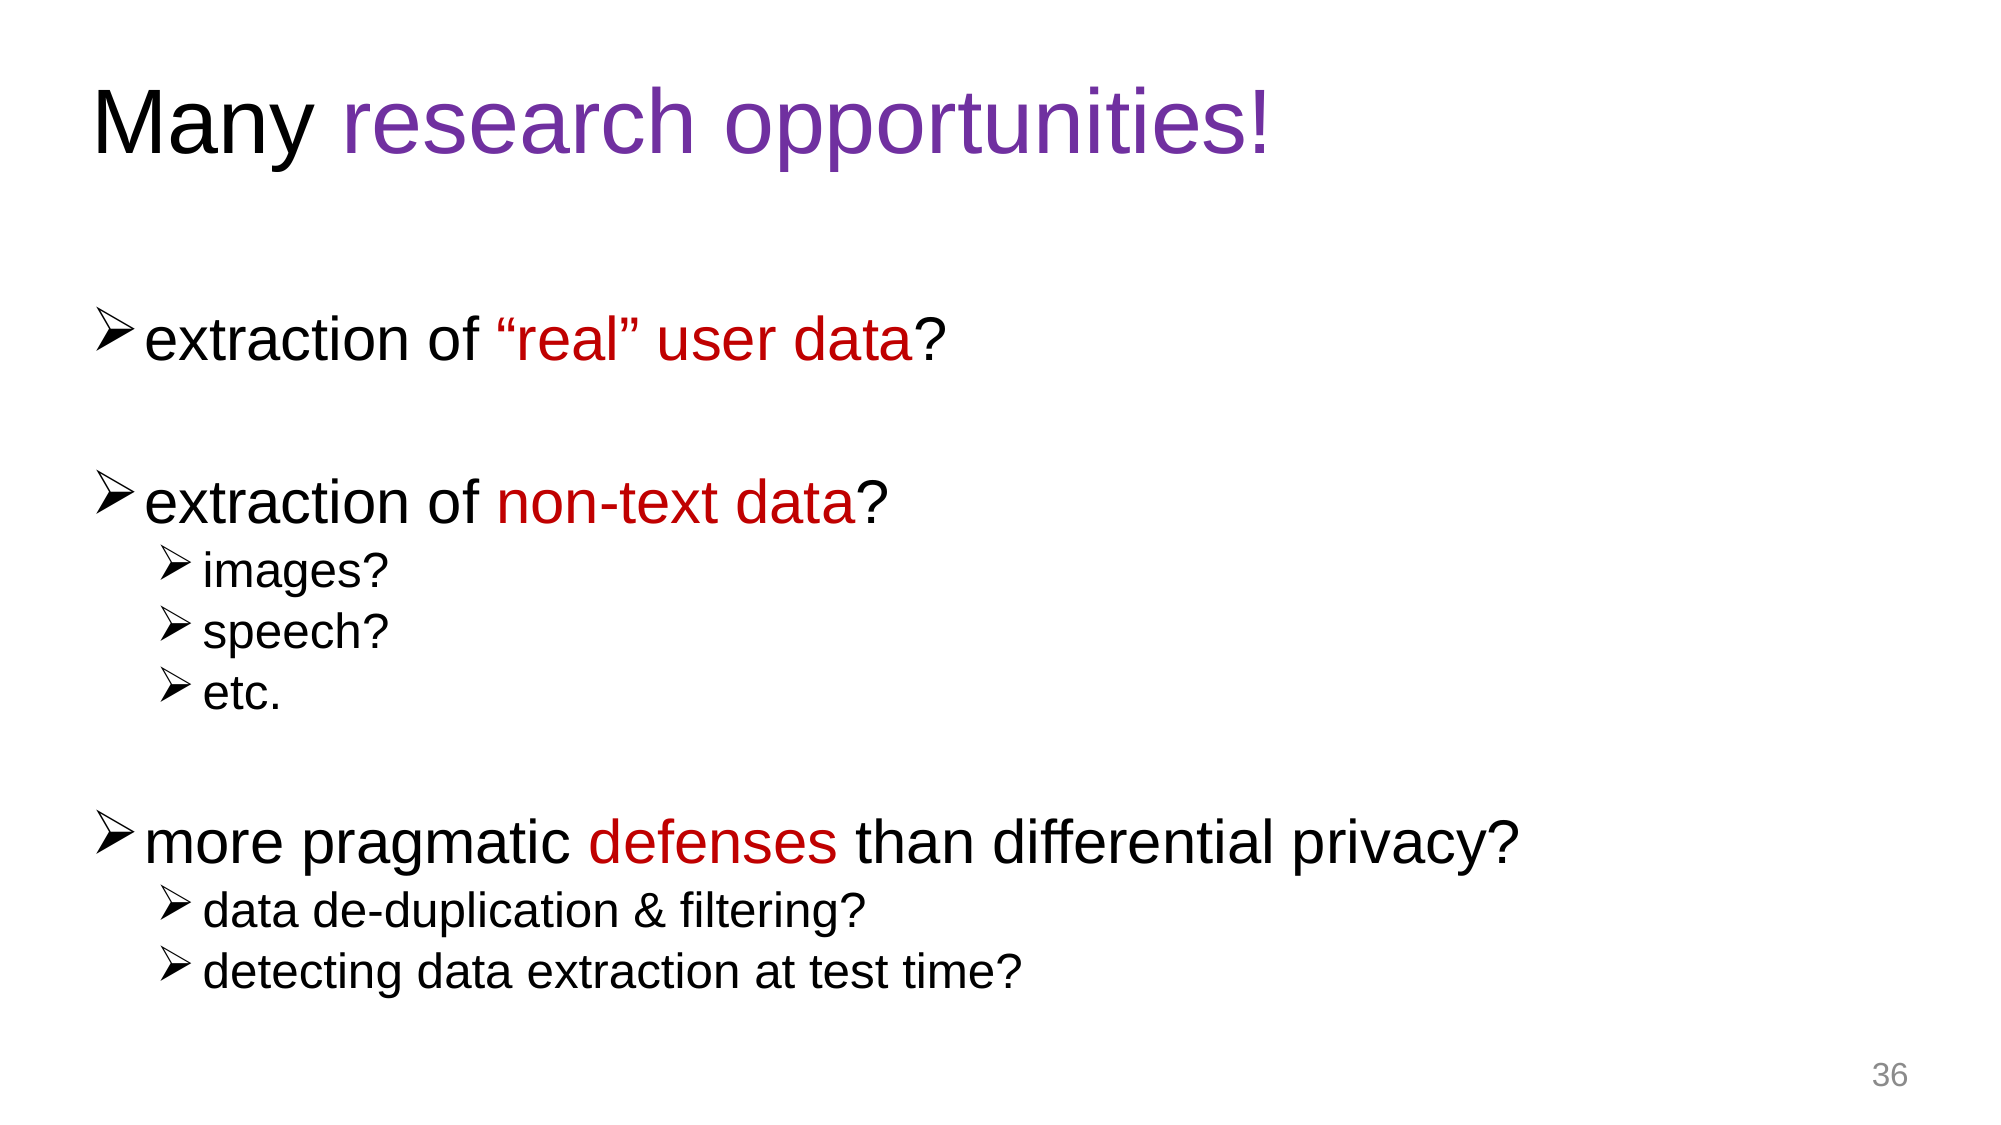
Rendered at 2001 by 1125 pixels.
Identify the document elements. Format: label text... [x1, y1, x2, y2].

slide_number 36 [1473, 1042, 1924, 1103]
list extraction of “real” user data? extraction of non-text data? images? speech? etc. more pragmatic defenses than differential privacy? data de-duplication & filtering? detecting data extraction at test time? [76, 299, 1976, 1014]
title Many research opportunities! [76, 67, 1924, 285]
